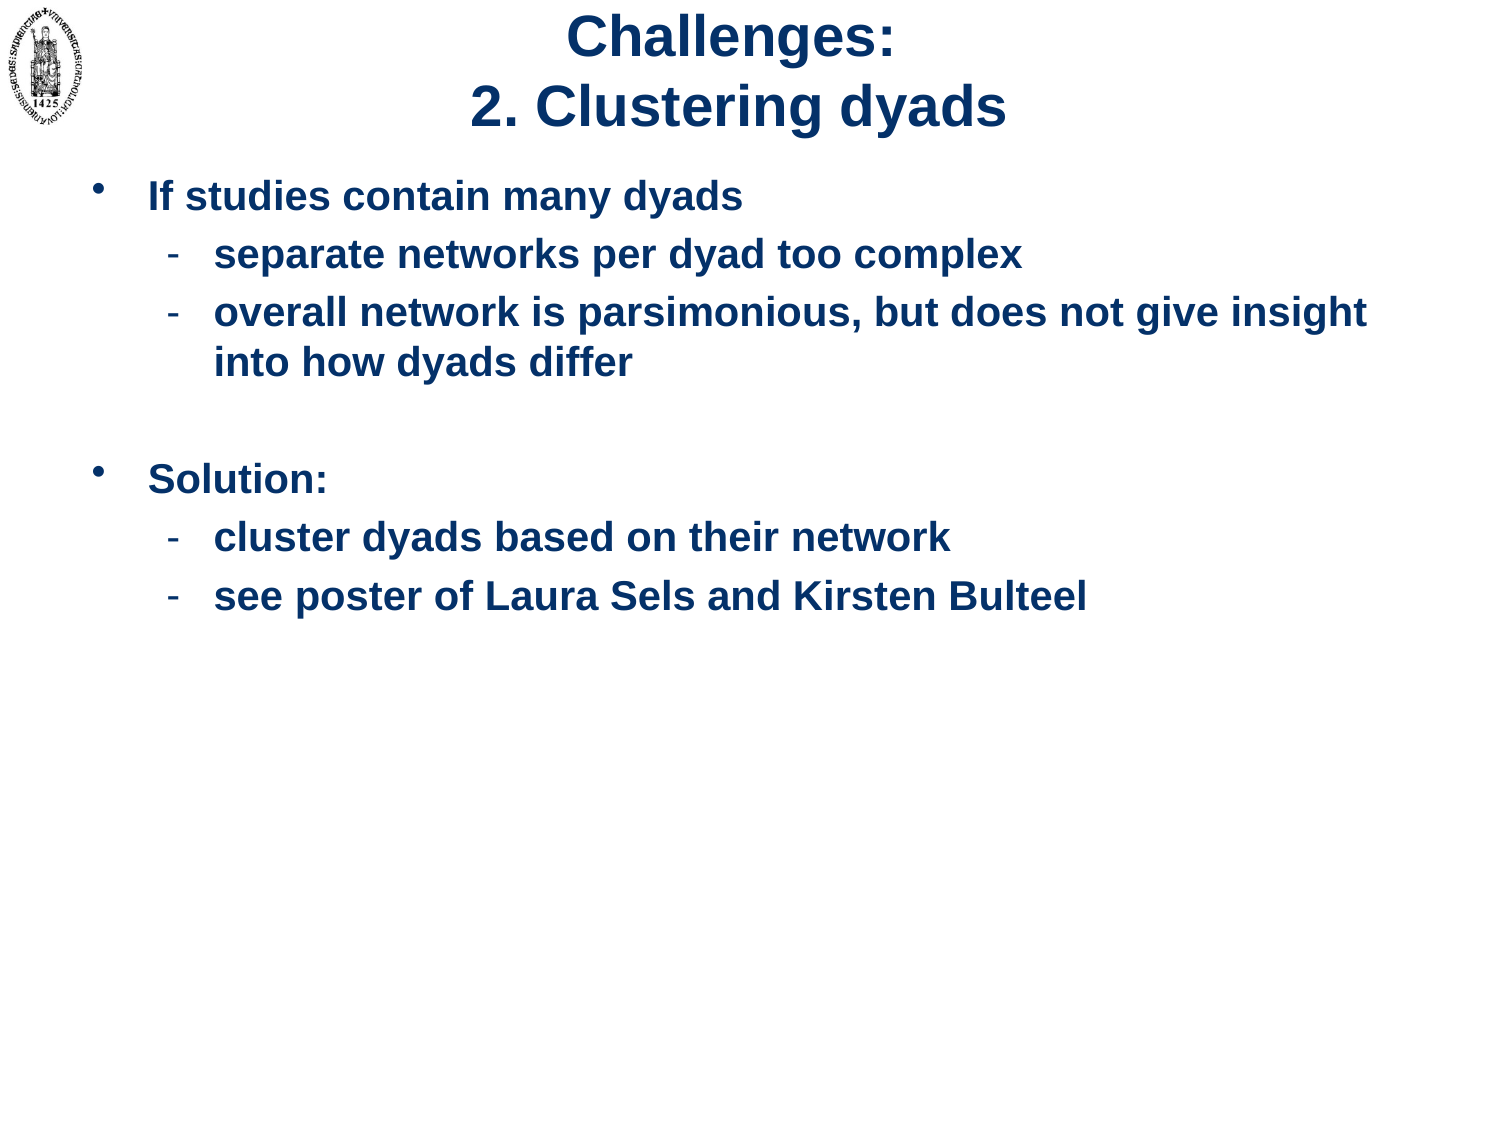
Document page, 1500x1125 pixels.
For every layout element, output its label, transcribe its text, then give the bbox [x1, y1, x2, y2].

picture [8, 6, 83, 125]
text_box Challenges: 2. Clustering dyads [64, 0, 1415, 138]
list If studies contain many dyads separate networks per dyad too complex overall network is parsimonious, but does not give insight into how dyads differ Solution: cluster dyads based on their network see poster of Laura Sels and Kirsten Bulteel [76, 160, 1416, 1012]
